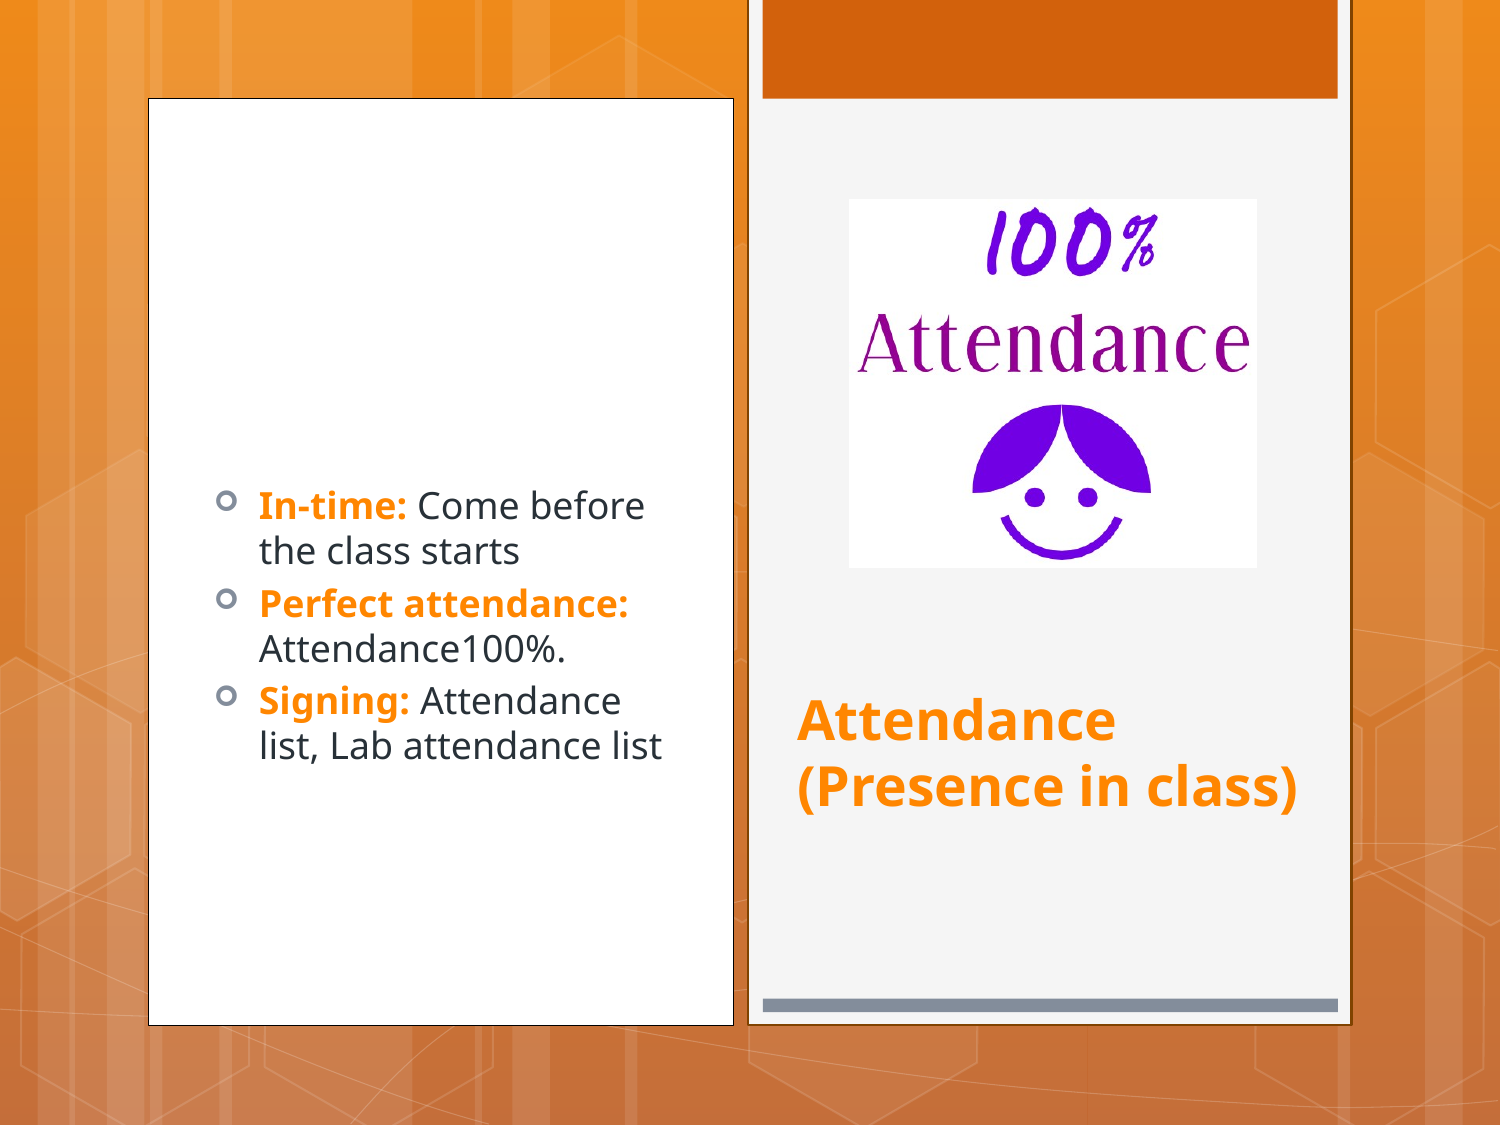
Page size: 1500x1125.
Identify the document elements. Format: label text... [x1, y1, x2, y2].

picture [849, 199, 1257, 569]
list In-time: Come before the class starts Perfect attendance: Attendance100%. Signing: Attendance list, Lab attendance list [187, 474, 695, 961]
title Attendance (Presence in class) [782, 612, 1325, 825]
